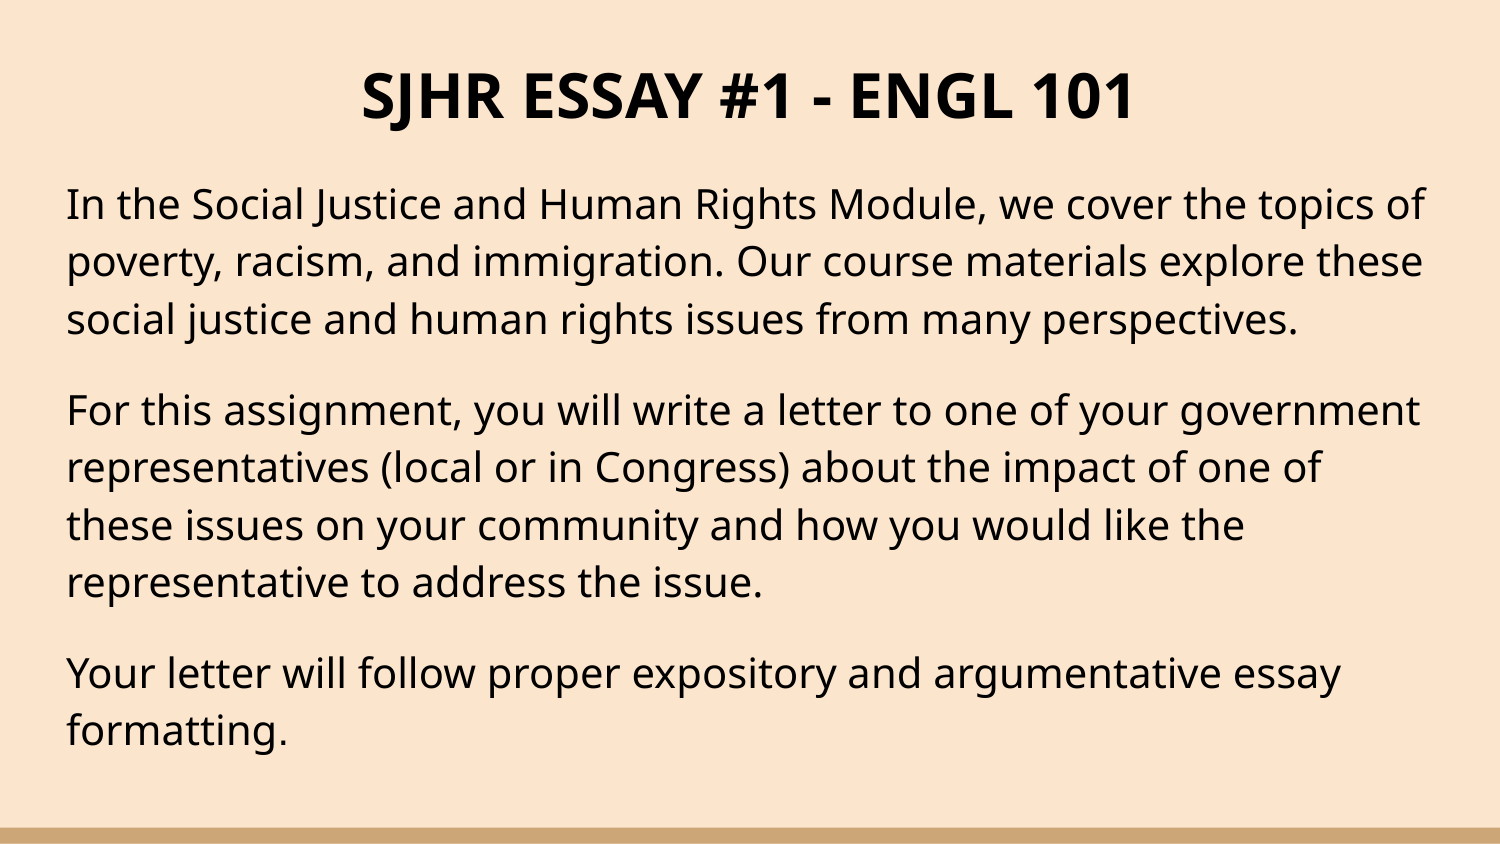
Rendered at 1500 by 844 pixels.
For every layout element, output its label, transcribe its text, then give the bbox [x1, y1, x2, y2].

list In the Social Justice and Human Rights Module, we cover the topics of poverty, racism, and immigration. Our course materials explore these social justice and human rights issues from many perspectives. For this assignment, you will write a letter to one of your government representatives (local or in Congress) about the impact of one of these issues on your community and how you would like the representative to address the issue. Your letter will follow proper expository and argumentative essay formatting. [51, 154, 1449, 752]
title SJHR ESSAY #1 - ENGL 101 [51, 9, 1449, 147]
